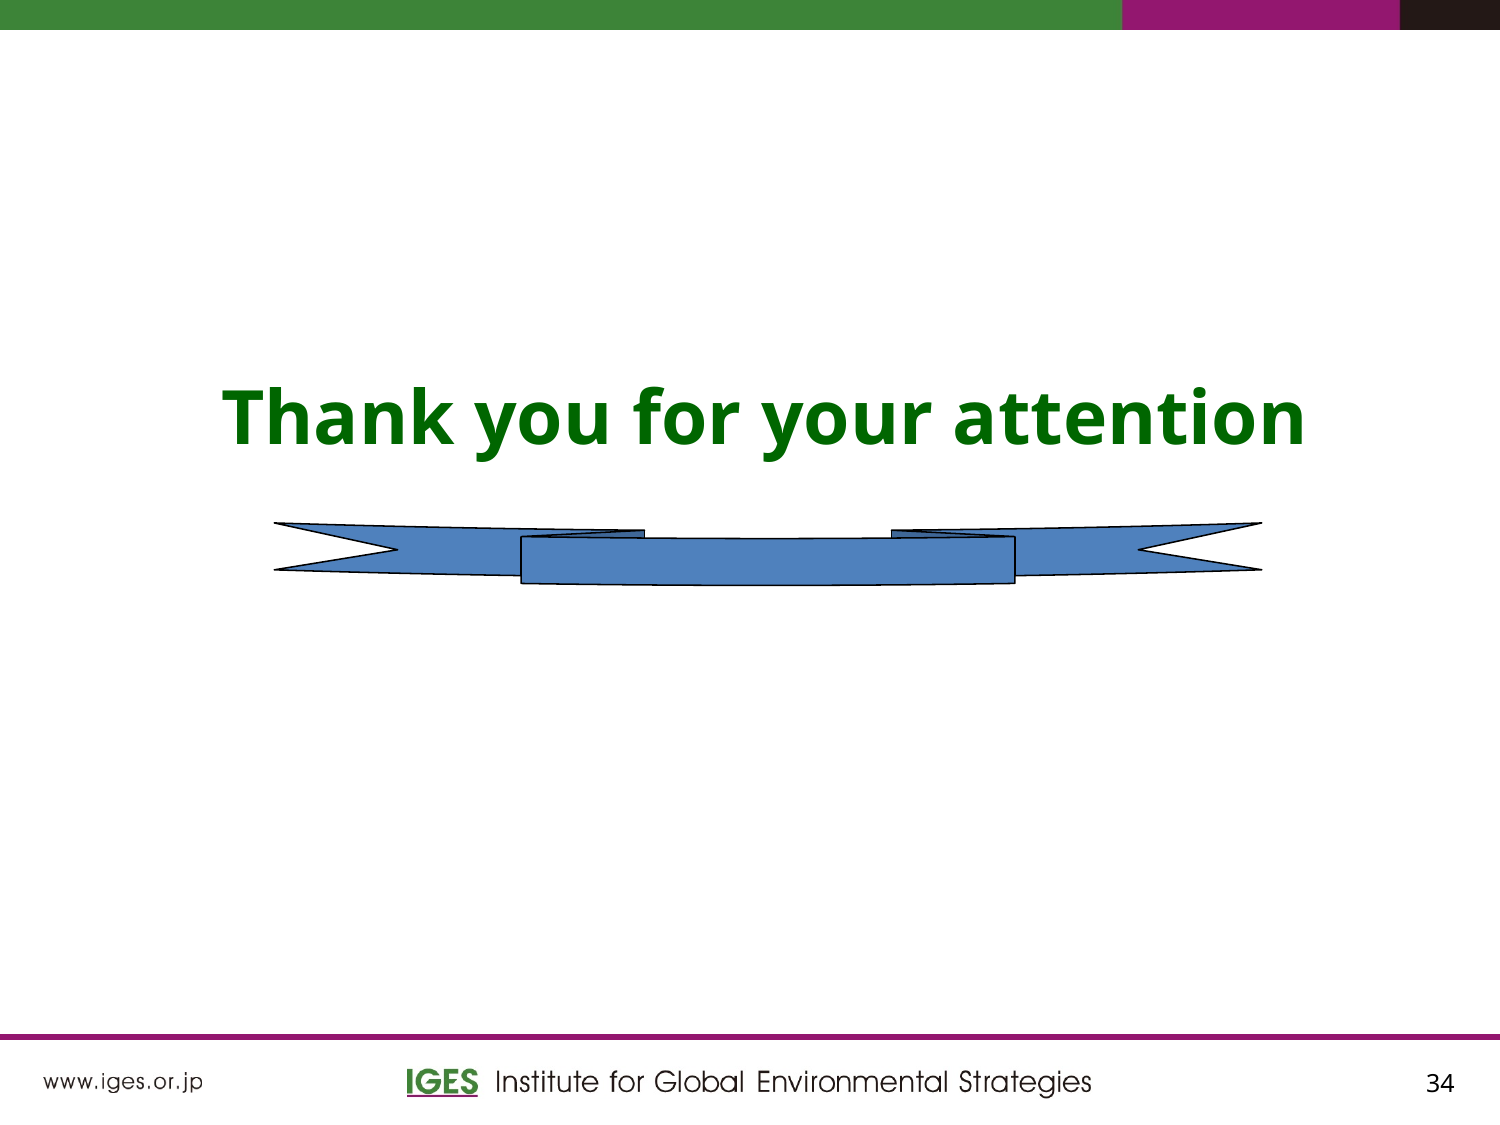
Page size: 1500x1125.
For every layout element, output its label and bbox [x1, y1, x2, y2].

picture [43, 1072, 202, 1093]
picture [0, 0, 1500, 30]
picture [407, 1066, 1093, 1099]
text_box [206, 361, 1345, 586]
